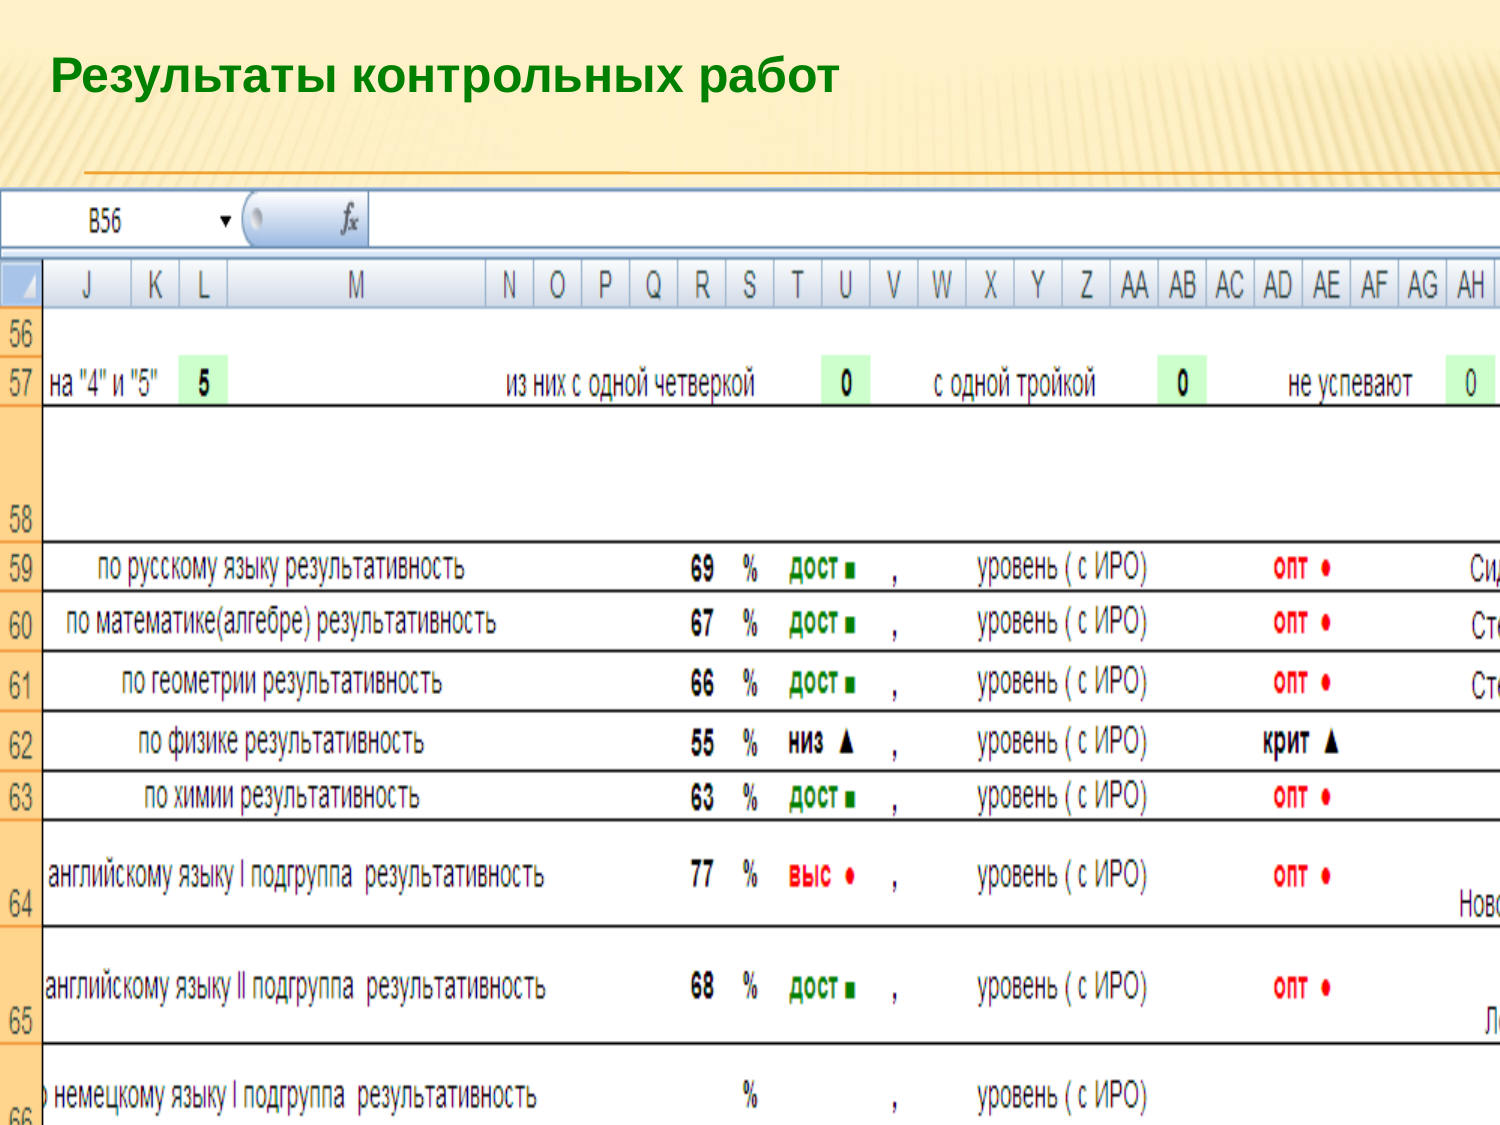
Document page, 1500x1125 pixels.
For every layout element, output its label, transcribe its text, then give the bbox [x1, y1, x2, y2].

picture [0, 0, 1500, 1125]
text_box Результаты контрольных работ [35, 35, 865, 110]
